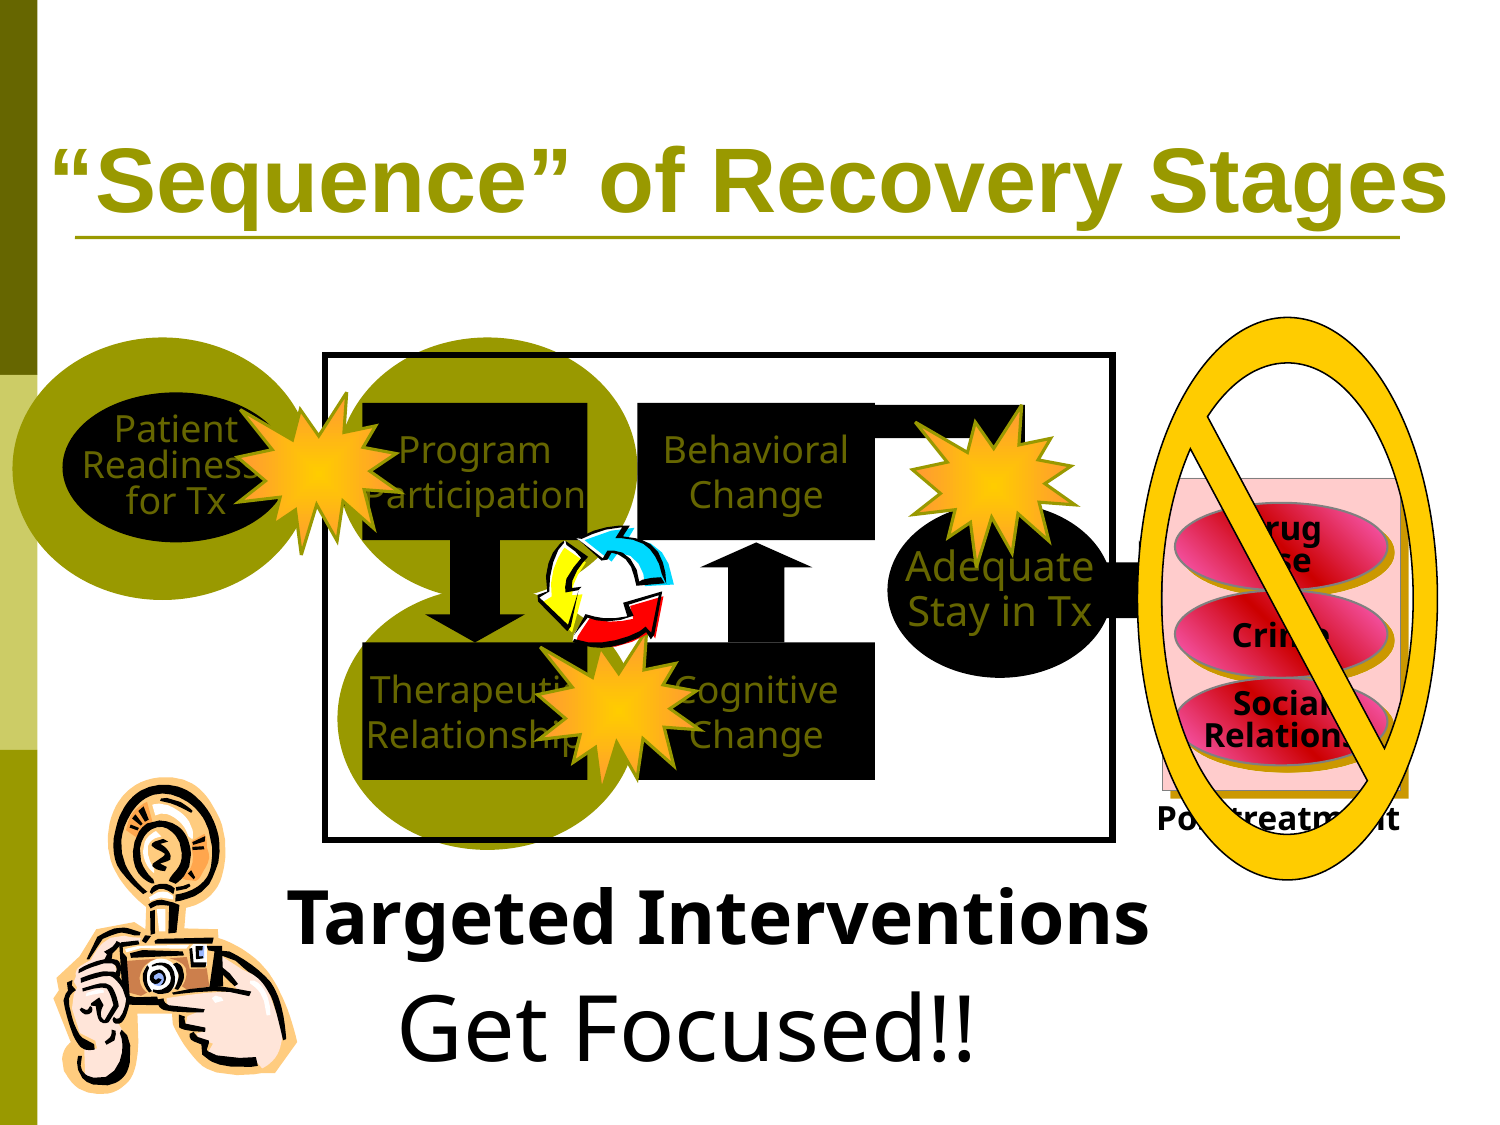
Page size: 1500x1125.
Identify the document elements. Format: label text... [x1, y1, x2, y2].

picture [537, 524, 676, 650]
text_box Program Participation [362, 402, 588, 541]
text_box [1225, 855, 1350, 880]
text_box [12, 337, 299, 601]
text_box Behavioral Change [637, 402, 875, 541]
text_box Therapeutic Relationship [362, 642, 588, 780]
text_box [1127, 477, 1431, 846]
text_box [237, 392, 400, 555]
title “Sequence” of Recovery Stages [0, 0, 1500, 238]
text_box Adequate Stay in Tx [887, 508, 1113, 678]
text_box [1113, 562, 1121, 619]
text_box Get Focused!! [381, 962, 993, 1088]
text_box Cognitive Change [637, 642, 875, 780]
text_box [912, 404, 1075, 568]
picture [53, 774, 301, 1097]
text_box [1152, 317, 1423, 476]
text_box [537, 659, 700, 793]
text_box Patient Readiness for Tx [62, 392, 279, 543]
text_box [414, 337, 561, 354]
text_box [324, 354, 1113, 841]
text_box [433, 841, 542, 850]
text_box Targeted Interventions [304, 862, 1200, 968]
